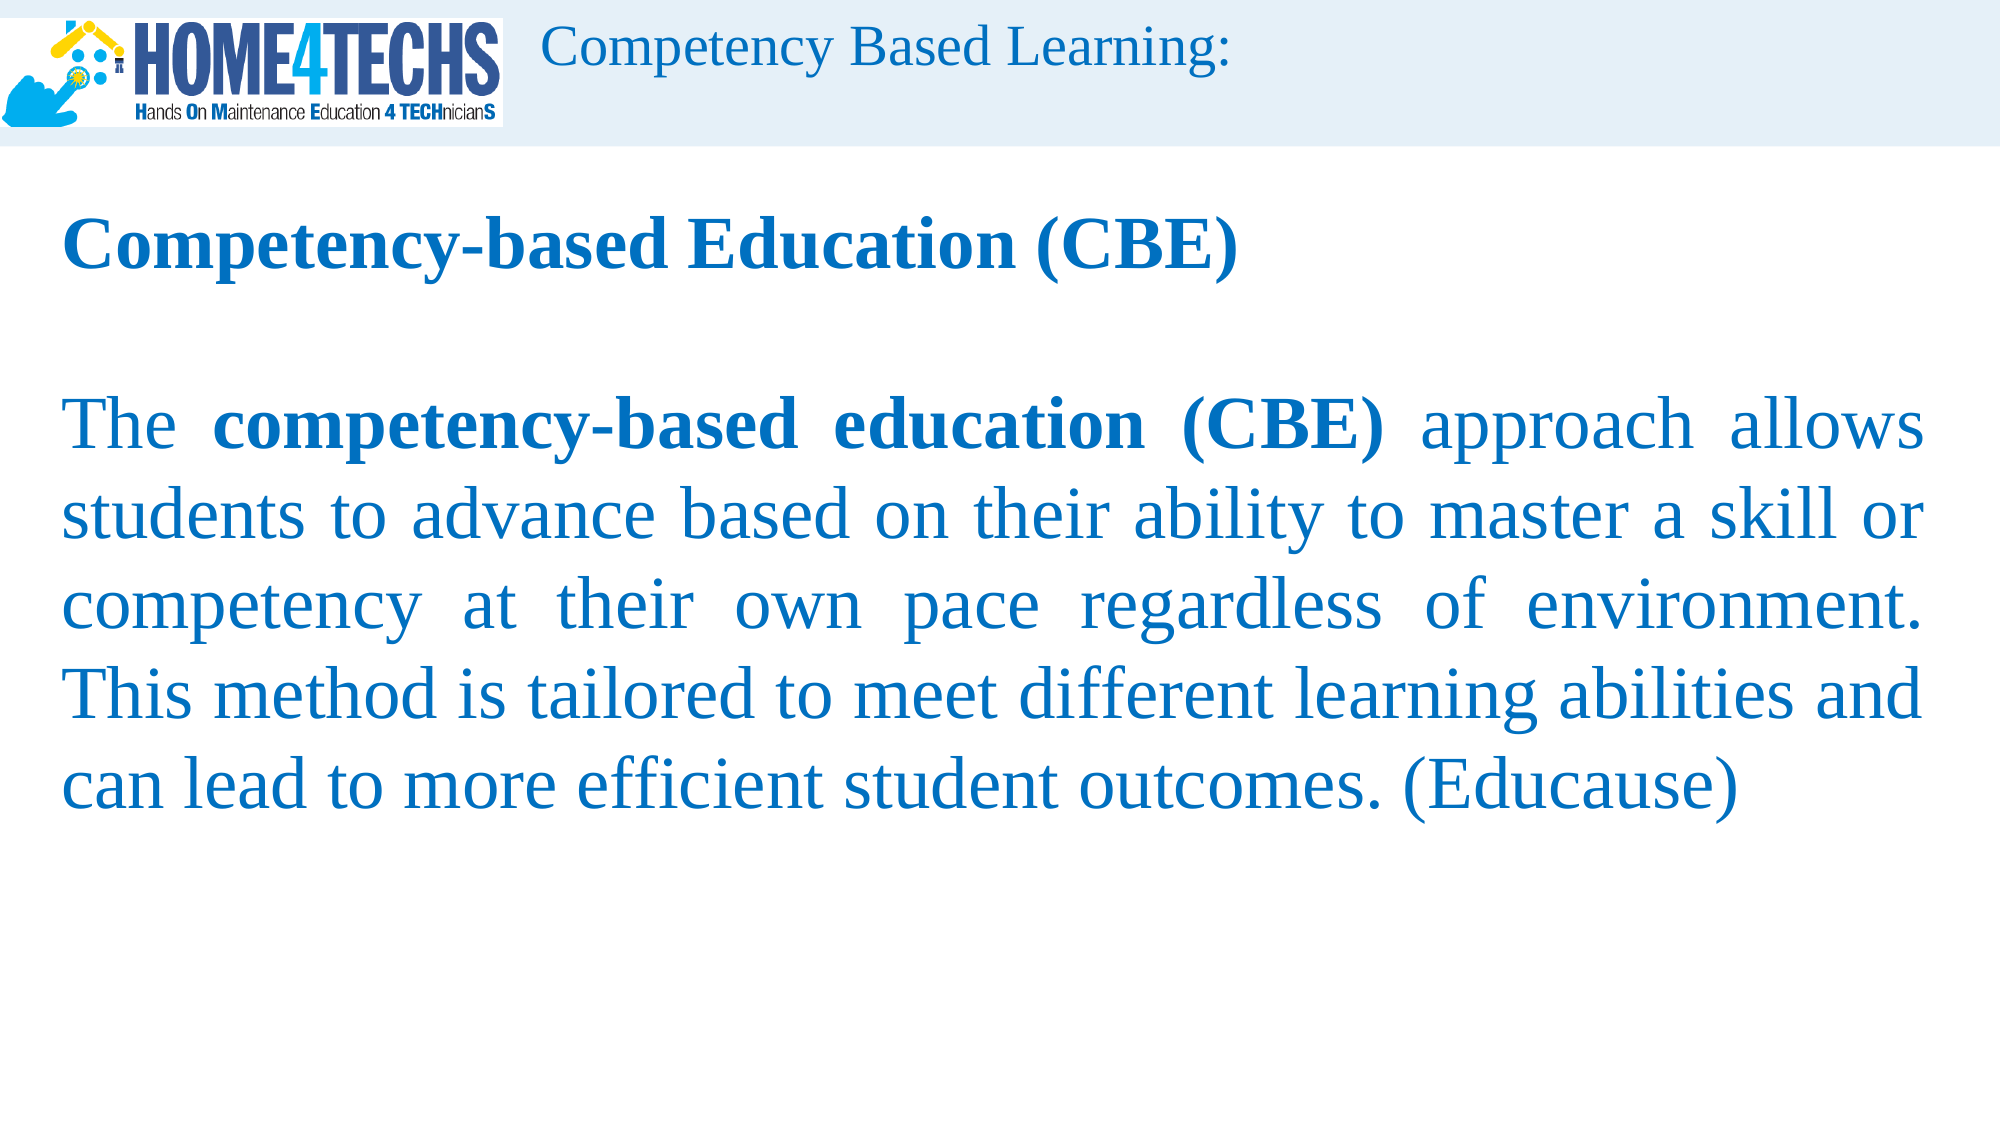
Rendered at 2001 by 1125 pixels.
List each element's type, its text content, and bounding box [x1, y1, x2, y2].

picture [0, 17, 504, 127]
text_box Competency-based Education (CBE) The competency-based education (CBE) approach allows students to advance based on their ability to master a skill or competency at their own pace regardless of environment. This method is tailored to meet different learning abilities and can lead to more efficient student outcomes. (Educause) [46, 186, 1941, 1057]
text_box Competency Based Learning: [525, 0, 1619, 85]
text_box [0, 0, 2000, 148]
picture [71, 70, 86, 82]
